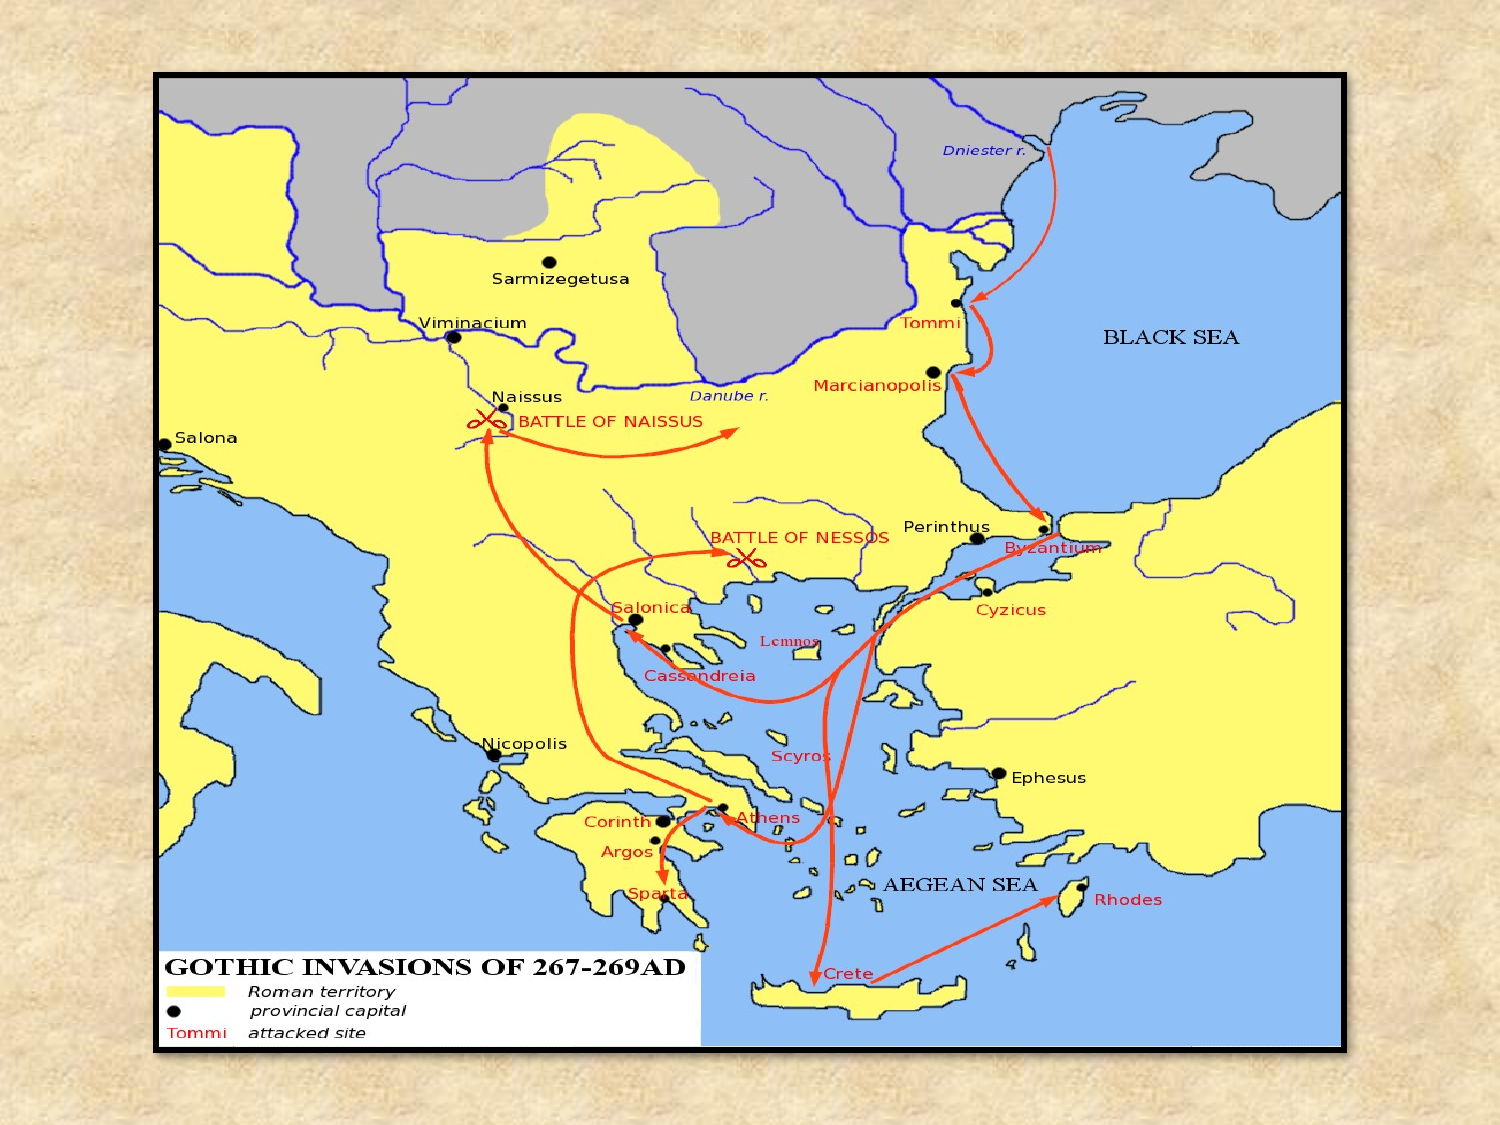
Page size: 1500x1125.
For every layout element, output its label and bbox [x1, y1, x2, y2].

picture [0, 0, 1500, 1125]
list [159, 77, 1341, 1048]
